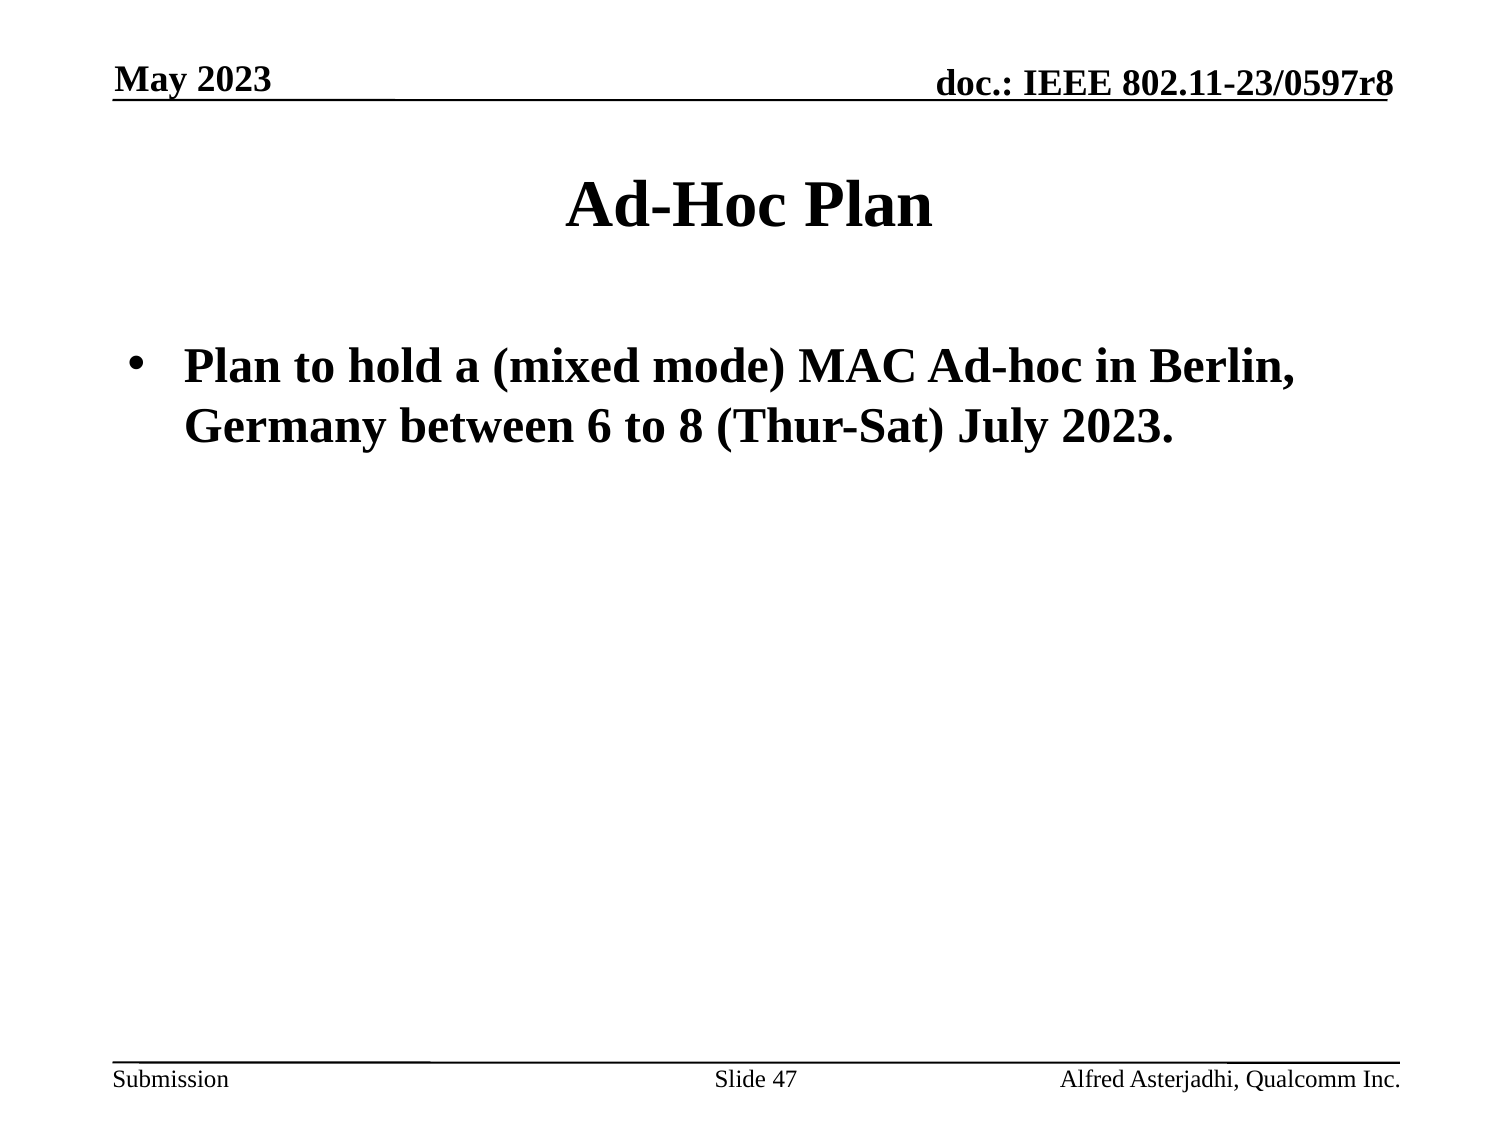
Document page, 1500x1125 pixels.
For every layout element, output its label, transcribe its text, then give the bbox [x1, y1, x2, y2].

title Ad-Hoc Plan [112, 112, 1388, 288]
list Plan to hold a (mixed mode) MAC Ad-hoc in Berlin, Germany between 6 to 8 (Thur-Sat) July 2023. [112, 324, 1388, 1000]
footer Alfred Asterjadhi, Qualcomm Inc. [878, 1061, 1402, 1093]
slide_number Slide 47 [712, 1061, 800, 1123]
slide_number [114, 54, 423, 100]
